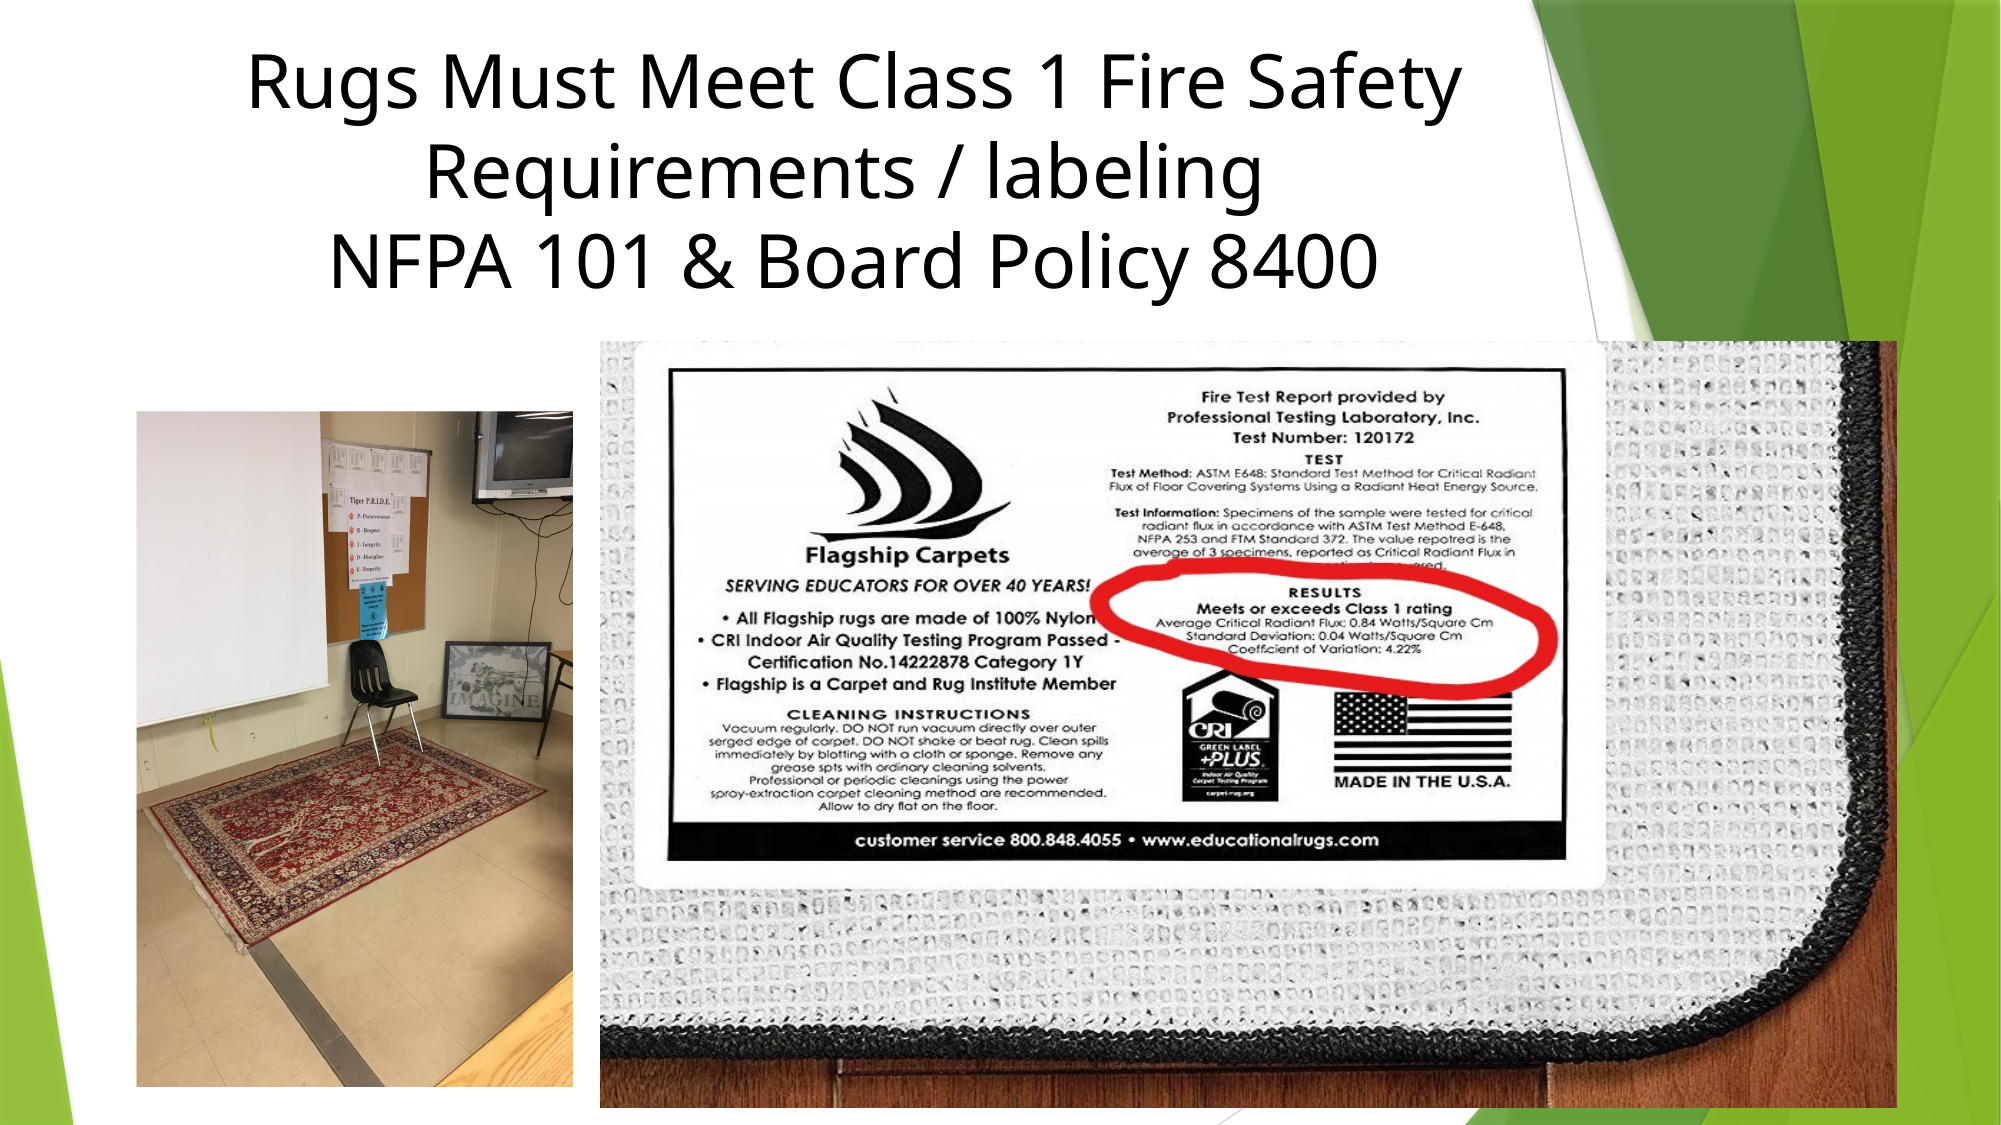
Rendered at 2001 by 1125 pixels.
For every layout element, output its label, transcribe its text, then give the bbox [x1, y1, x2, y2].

picture [137, 413, 573, 530]
picture [137, 968, 573, 1087]
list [599, 340, 1898, 1109]
title Rugs Must Meet Class 1 Fire Safety Requirements / labeling NFPA 101 & Board Policy 8400 [135, 26, 1574, 371]
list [16, 530, 594, 968]
